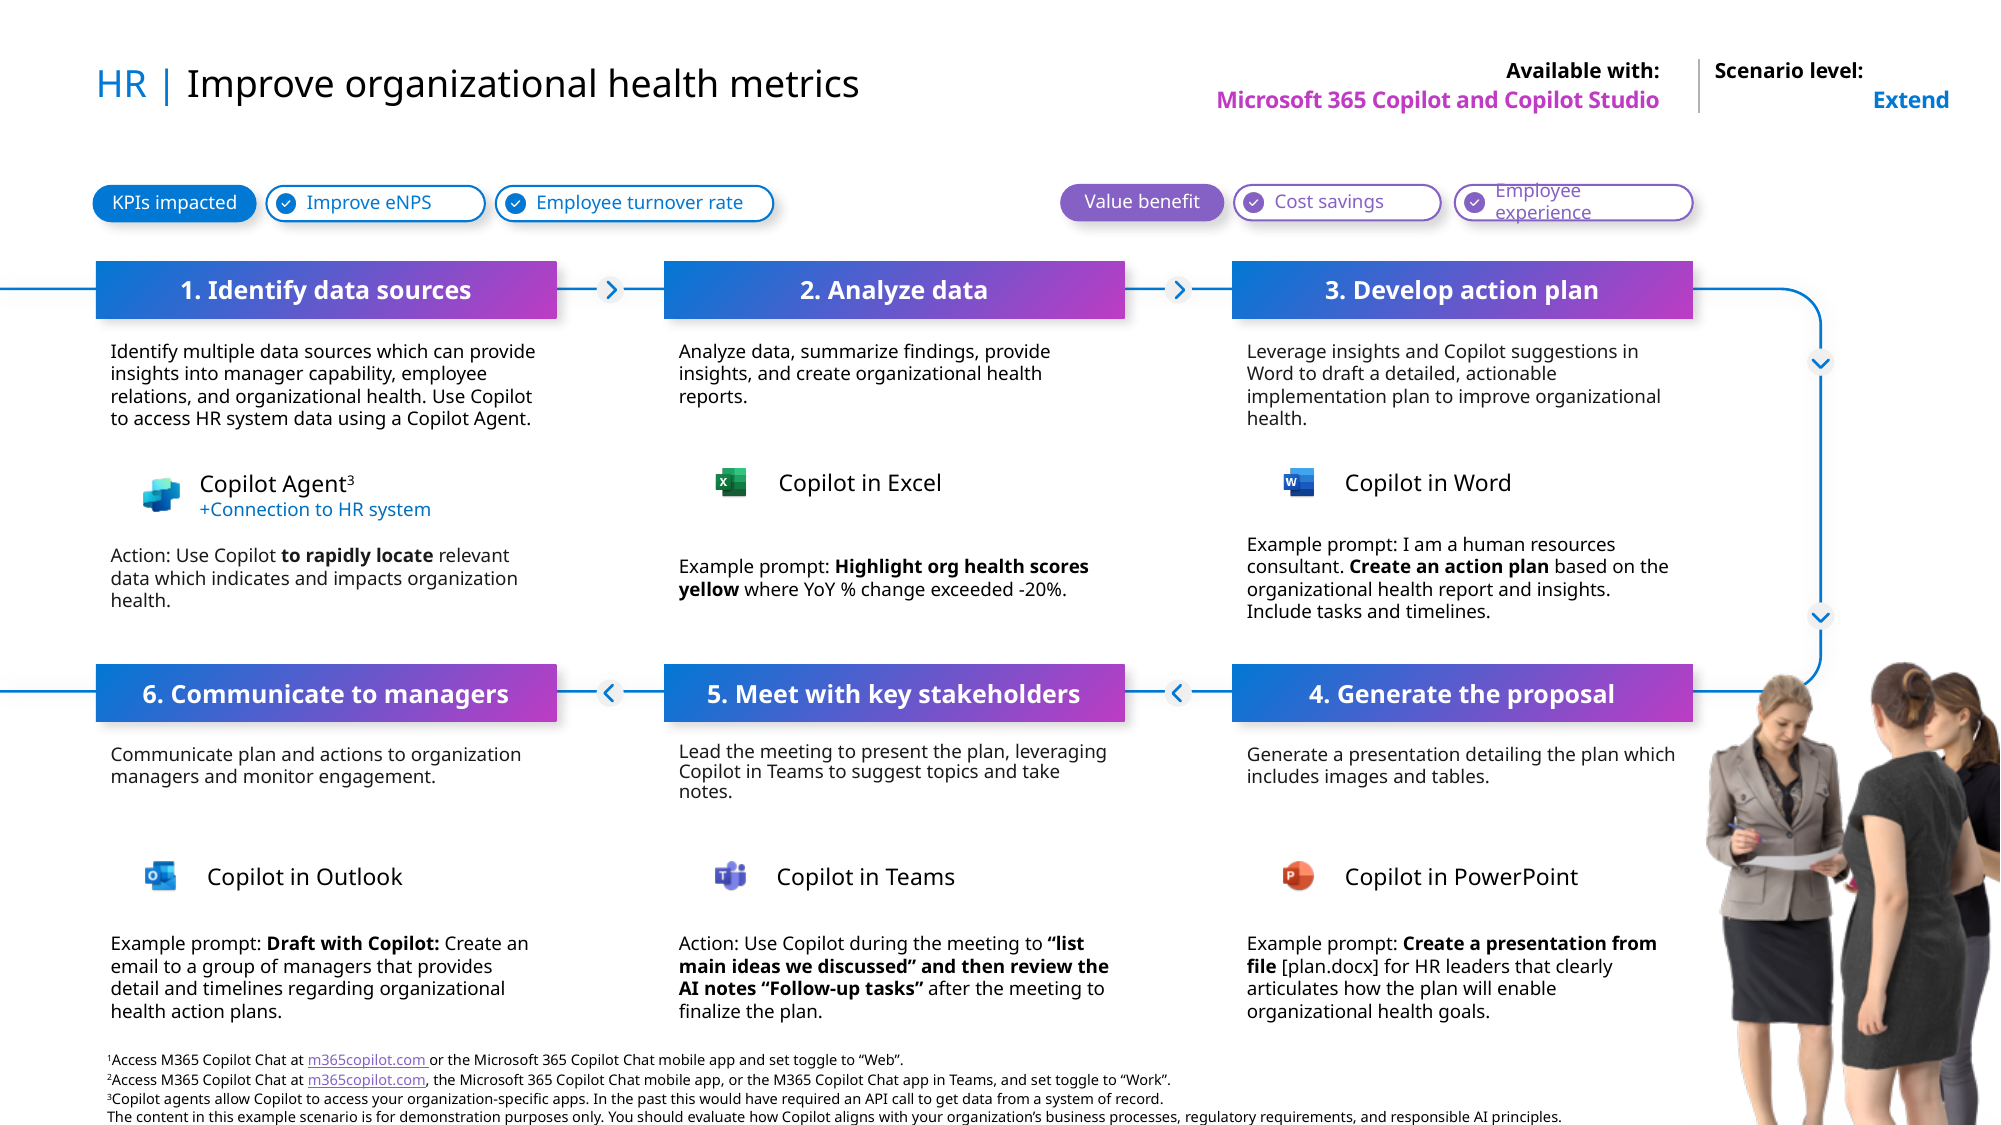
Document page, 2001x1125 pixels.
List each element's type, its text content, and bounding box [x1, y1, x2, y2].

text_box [131, 845, 518, 906]
list Microsoft 365 Copilot and Copilot Studio [1069, 85, 1660, 114]
list Example prompt: Highlight org health scores yellow where YoY % change exceeded -20%. [663, 525, 1126, 630]
text_box KPIs impacted [92, 185, 257, 222]
list Leverage insights and Copilot suggestions in Word to draft a detailed, actionable implementation plan to improve organizational health. [1232, 333, 1693, 437]
list 1. Identify data sources [95, 261, 557, 319]
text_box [495, 185, 774, 222]
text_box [131, 463, 511, 543]
list 5. Meet with key stakeholders [664, 664, 1125, 722]
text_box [1269, 452, 1656, 513]
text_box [1233, 184, 1441, 221]
list Action: Use Copilot during the meeting to “list main ideas we discussed” and then review the AI notes “Follow-up tasks” after the meeting to finalize the plan. [663, 924, 1126, 1029]
list 4. Generate the proposal [1232, 664, 1692, 722]
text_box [266, 185, 486, 222]
text_box Value benefit [1060, 184, 1225, 222]
list 2. Analyze data [664, 261, 1125, 319]
list Example prompt: Create a presentation from file [plan.docx] for HR leaders that clearly articulates how the plan will enable organizational health goals. [1231, 924, 1692, 1029]
list Action: Use Copilot to rapidly locate relevant data which indicates and impacts organization health. [95, 525, 557, 630]
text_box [1454, 184, 1693, 221]
list Extend [1711, 85, 1950, 115]
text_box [701, 452, 1090, 513]
list Example prompt: I am a human resources consultant. Create an action plan based on the organizational health report and insights. Include tasks and timelines. [1231, 525, 1694, 630]
list Identify multiple data sources which can provide insights into manager capability, employee relations, and organizational health. Use Copilot to access HR system data using a Copilot Agent. [95, 333, 557, 450]
list 6. Communicate to managers [95, 664, 557, 722]
title HR | Improve organizational health metrics [95, 63, 1027, 107]
list 3. Develop action plan [1232, 261, 1693, 319]
list Analyze data, summarize findings, provide insights, and create organizational health reports. [664, 333, 1125, 437]
list Lead the meeting to present the plan, leveraging Copilot in Teams to suggest topics and take notes. [664, 736, 1125, 840]
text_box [1269, 845, 1656, 906]
list Generate a presentation detailing the plan which includes images and tables. [1232, 736, 1692, 840]
list Example prompt: Draft with Copilot: Create an email to a group of managers that provides detail and timelines regarding organizational health action plans. [95, 924, 557, 1029]
picture [1692, 645, 2000, 1125]
list Communicate plan and actions to organization managers and monitor engagement. [95, 736, 557, 840]
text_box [701, 845, 1088, 906]
